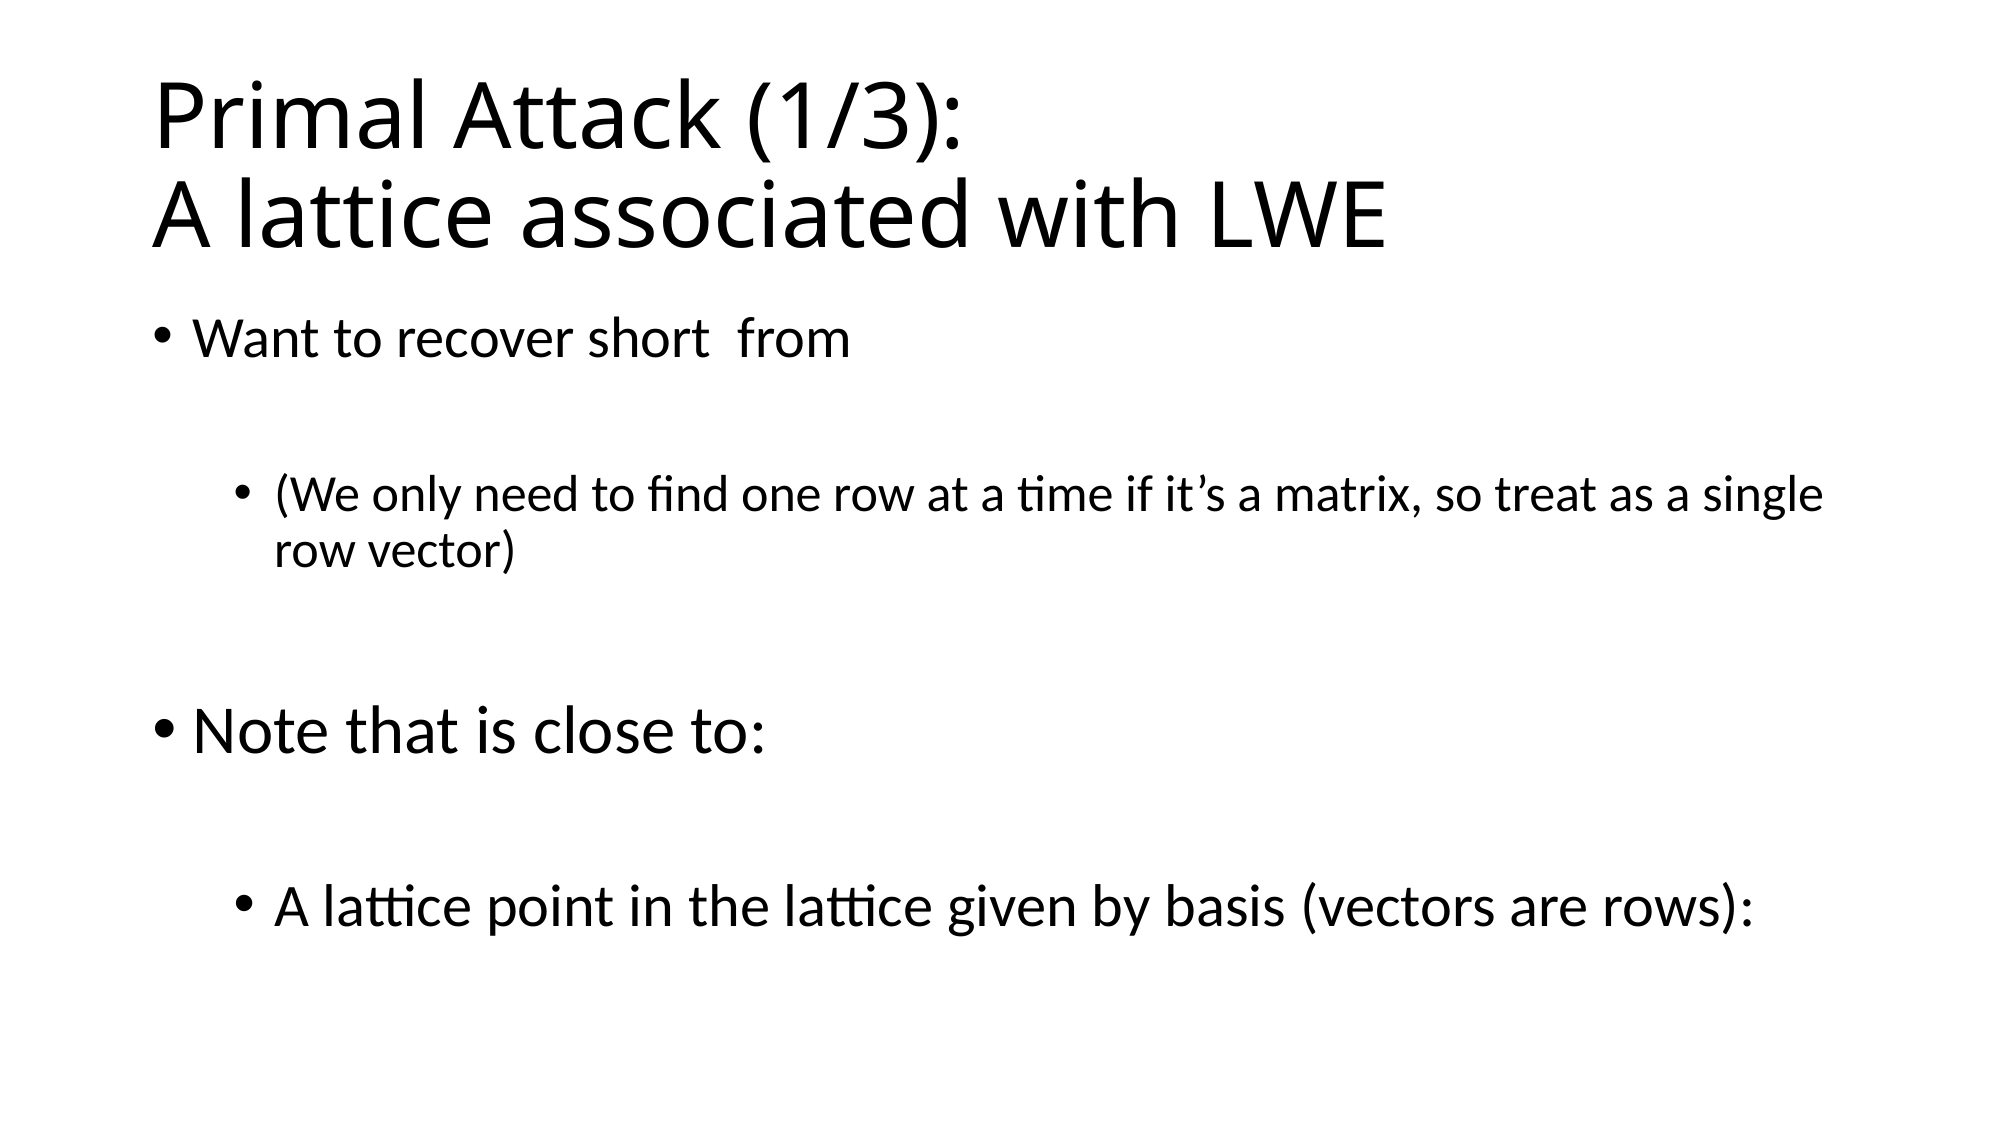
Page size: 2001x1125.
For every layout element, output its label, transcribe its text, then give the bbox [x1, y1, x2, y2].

title Primal Attack (1/3): A lattice associated with LWE [137, 59, 1863, 278]
